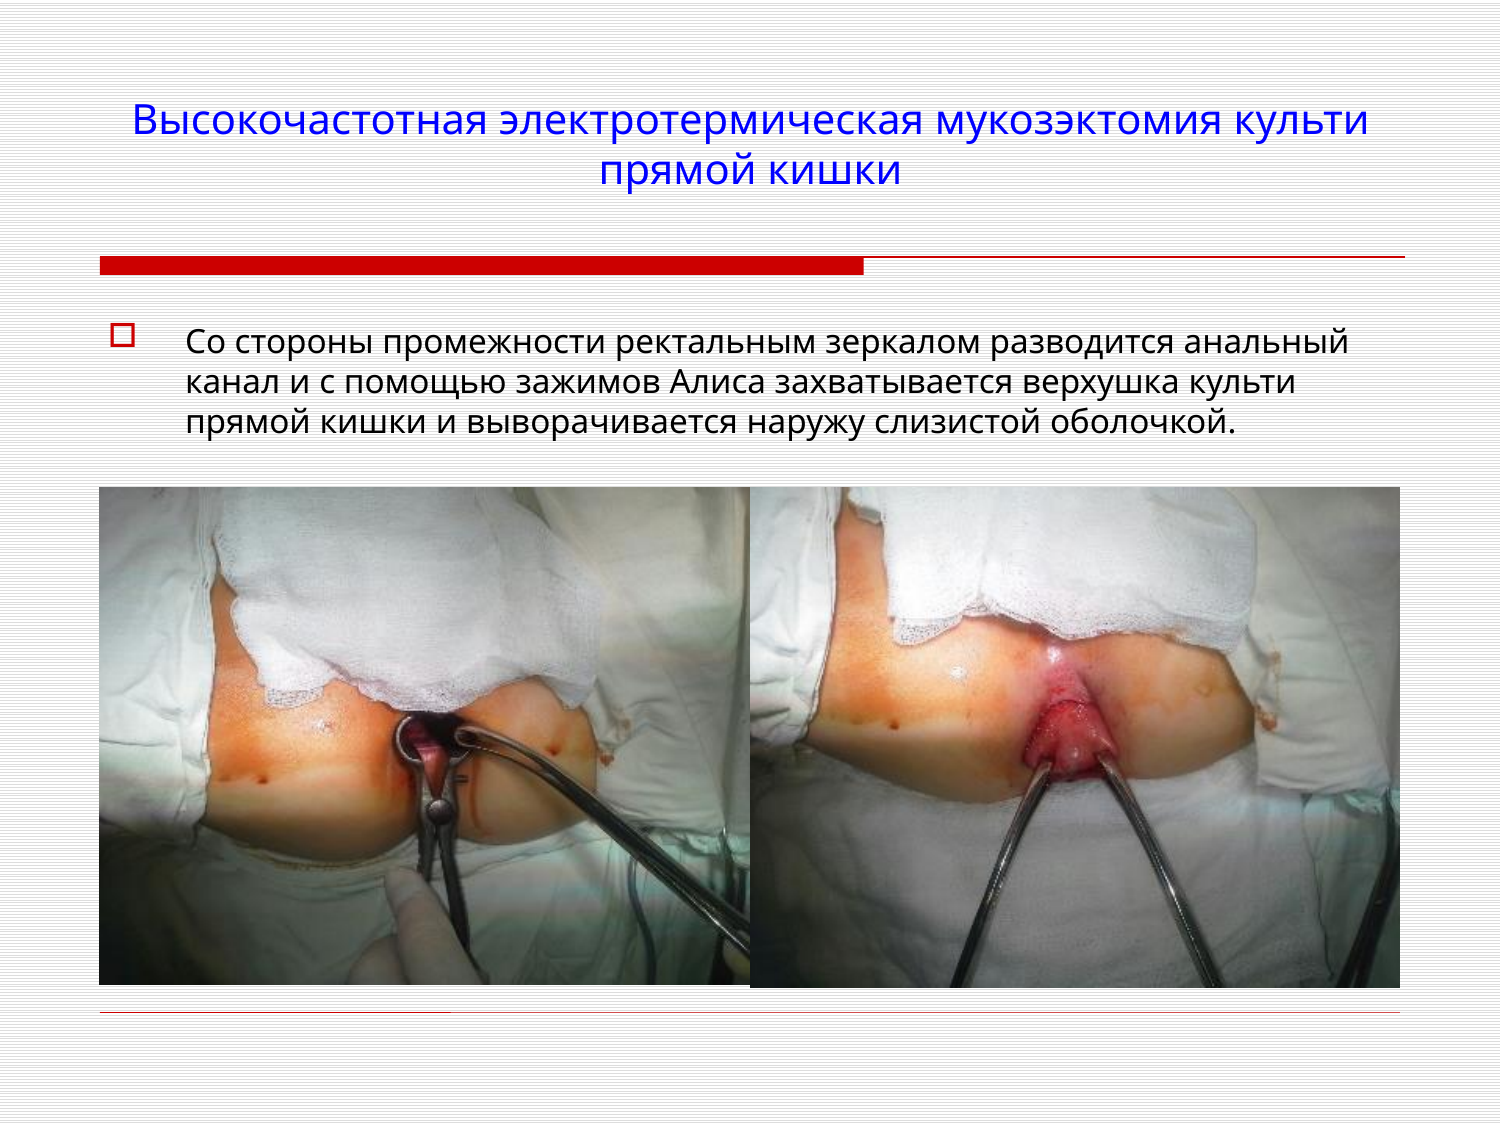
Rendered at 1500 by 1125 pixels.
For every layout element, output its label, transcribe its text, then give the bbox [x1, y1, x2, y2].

picture [99, 487, 1401, 988]
list Со стороны промежности ректальным зеркалом разводится анальный канал и с помощью зажимов Алиса захватывается верхушка культи прямой кишки и выворачивается наружу слизистой оболочкой. [92, 312, 1406, 1025]
title Высокочастотная электротермическая мукозэктомия культи прямой кишки [94, 50, 1407, 200]
